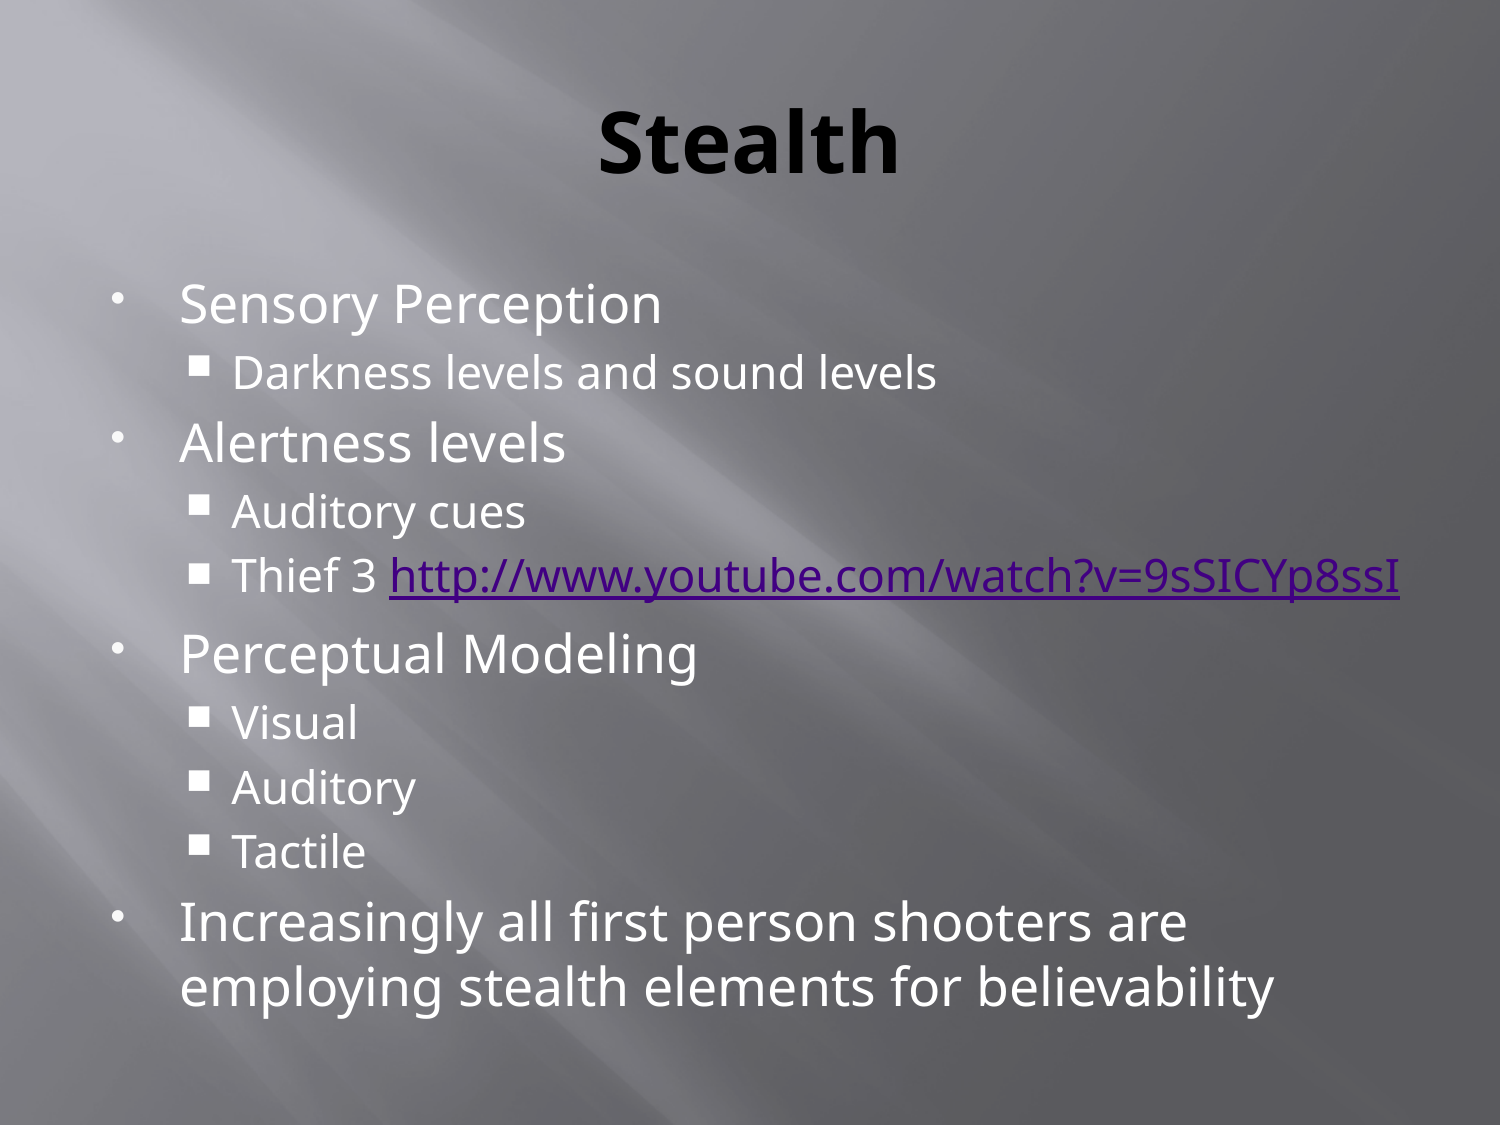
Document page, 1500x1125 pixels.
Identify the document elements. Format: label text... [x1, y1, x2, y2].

title Stealth [75, 45, 1425, 233]
list Sensory Perception Darkness levels and sound levels Alertness levels Auditory cues Thief 3 http://www.youtube.com/watch?v=9sSICYp8ssI Perceptual Modeling Visual Auditory Tactile Increasingly all first person shooters are employing stealth elements for believability [75, 262, 1425, 1035]
